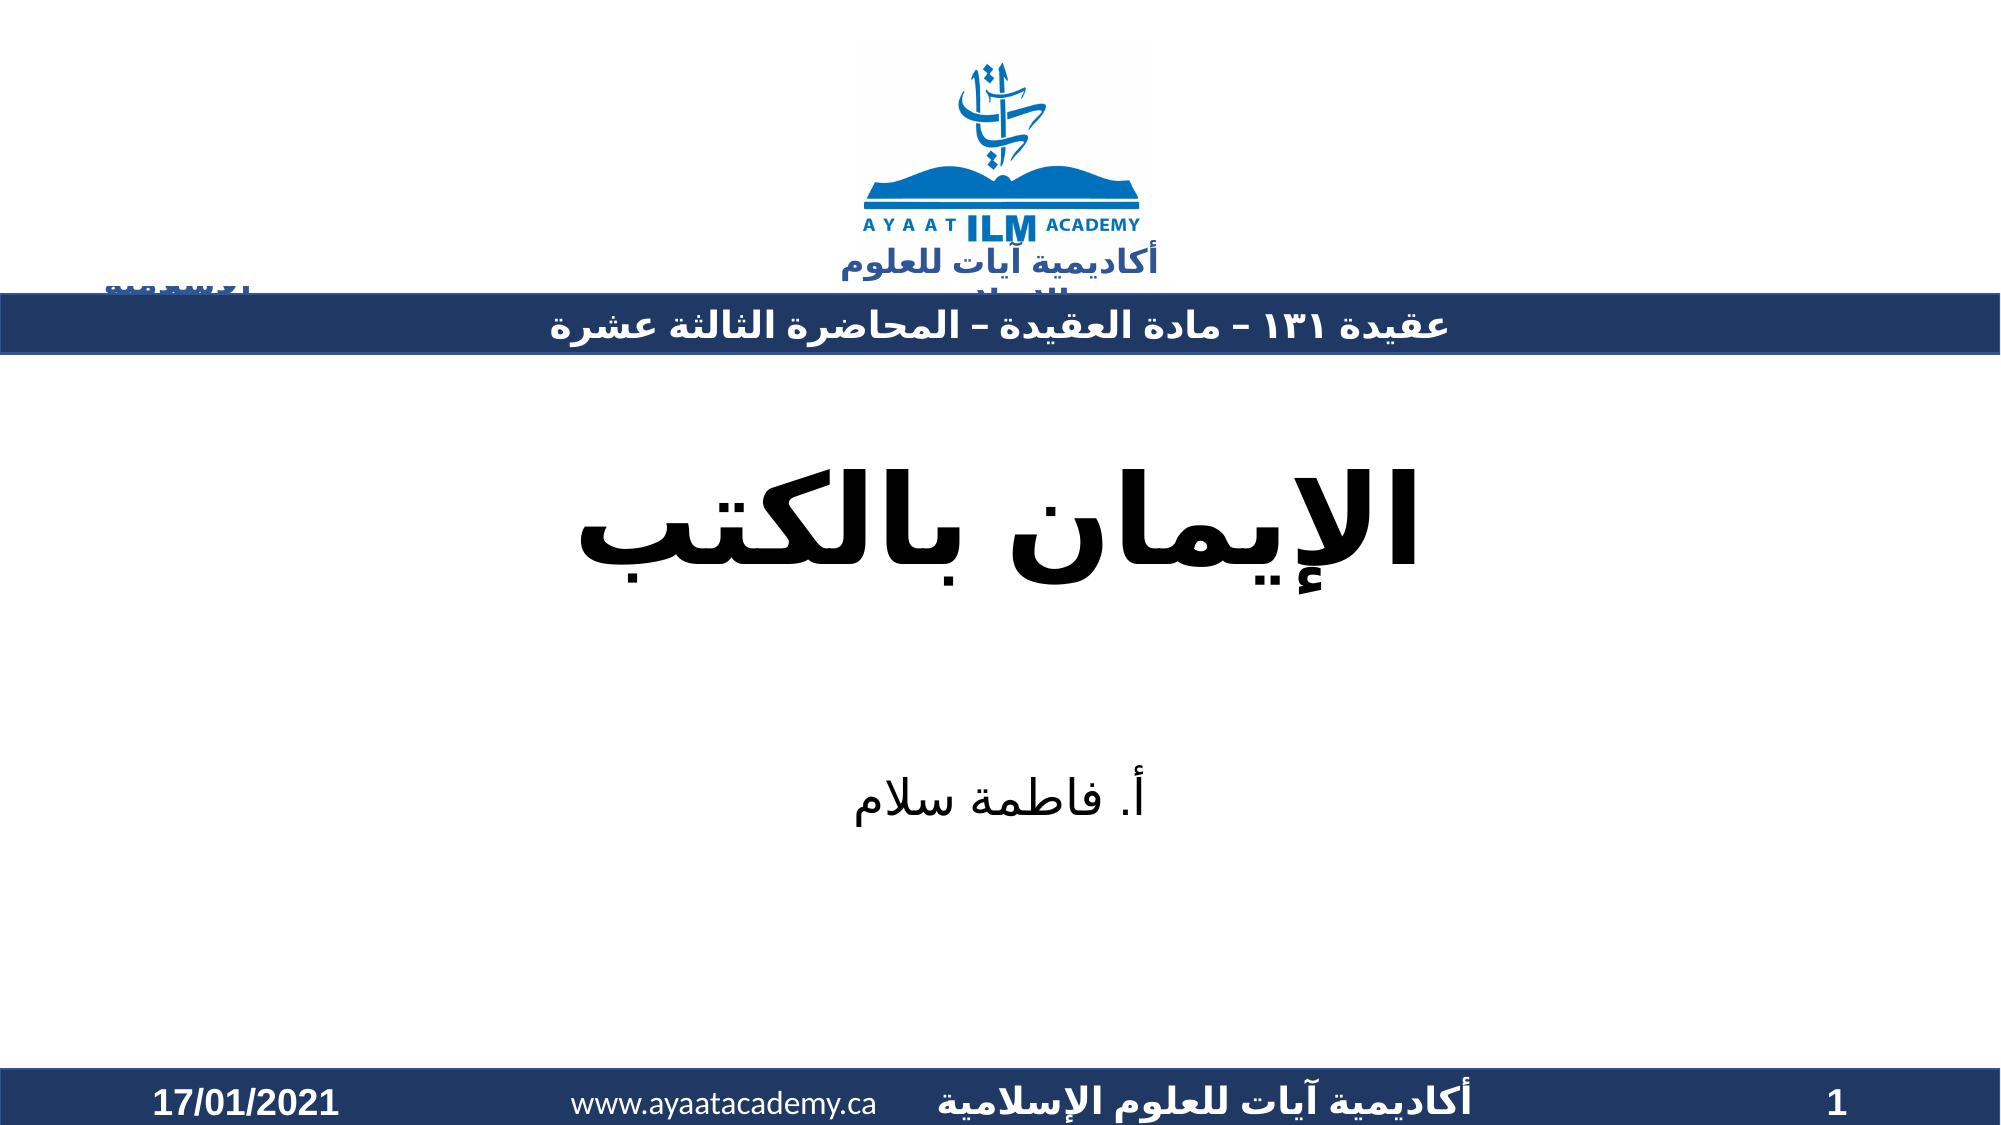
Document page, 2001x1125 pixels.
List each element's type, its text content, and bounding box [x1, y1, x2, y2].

slide_number 1 [1412, 1070, 1863, 1125]
picture [850, 39, 1150, 259]
title الإيمان بالكتب [249, 357, 1750, 750]
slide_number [137, 1070, 588, 1125]
subtitle أ. فاطمة سلام [249, 764, 1750, 1036]
